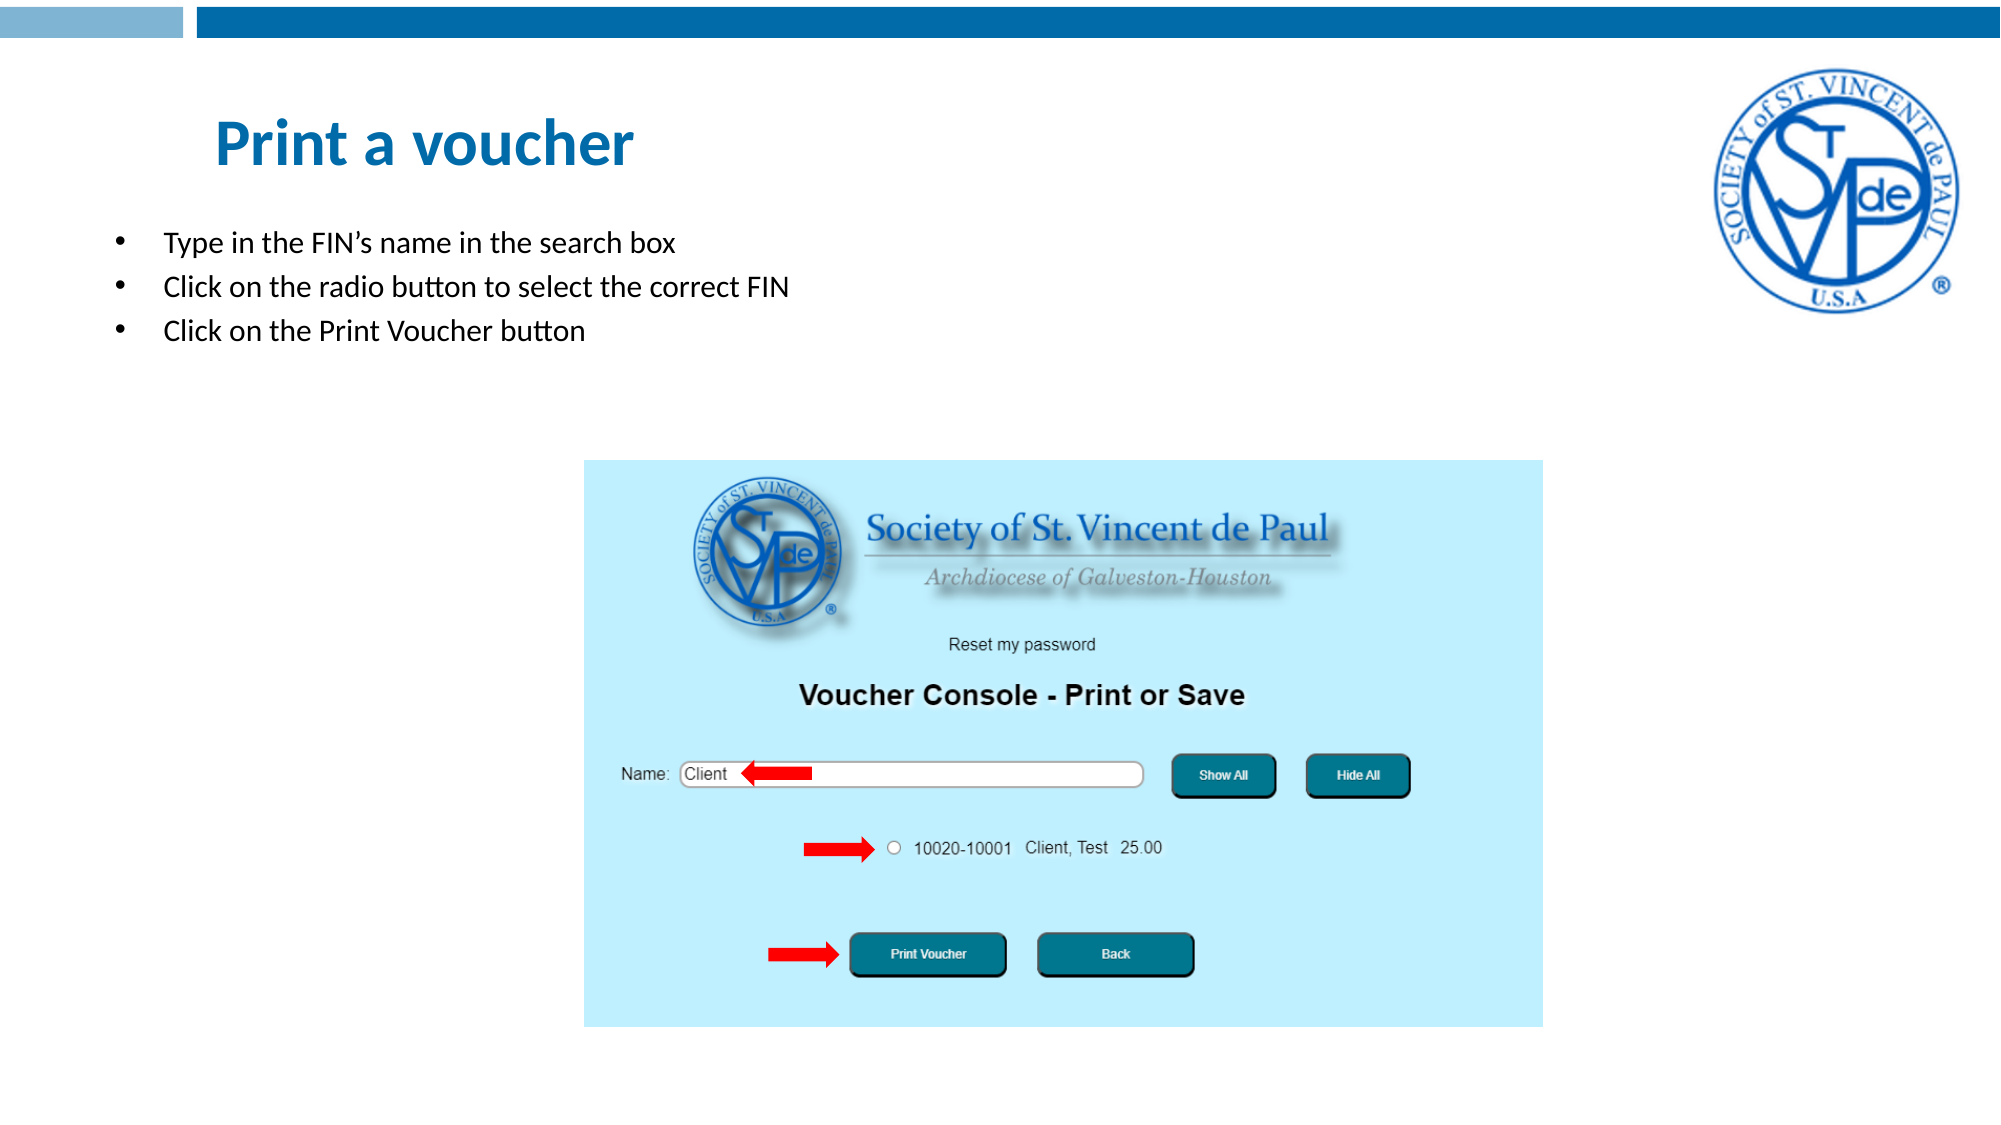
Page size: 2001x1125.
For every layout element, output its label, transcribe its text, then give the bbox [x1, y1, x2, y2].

picture [583, 460, 1544, 1027]
title Print a voucher [200, 45, 1650, 170]
list Type in the FIN’s name in the search box Click on the radio button to select the correct FIN Click on the Print Voucher button [99, 170, 1650, 358]
picture [1693, 63, 1983, 324]
